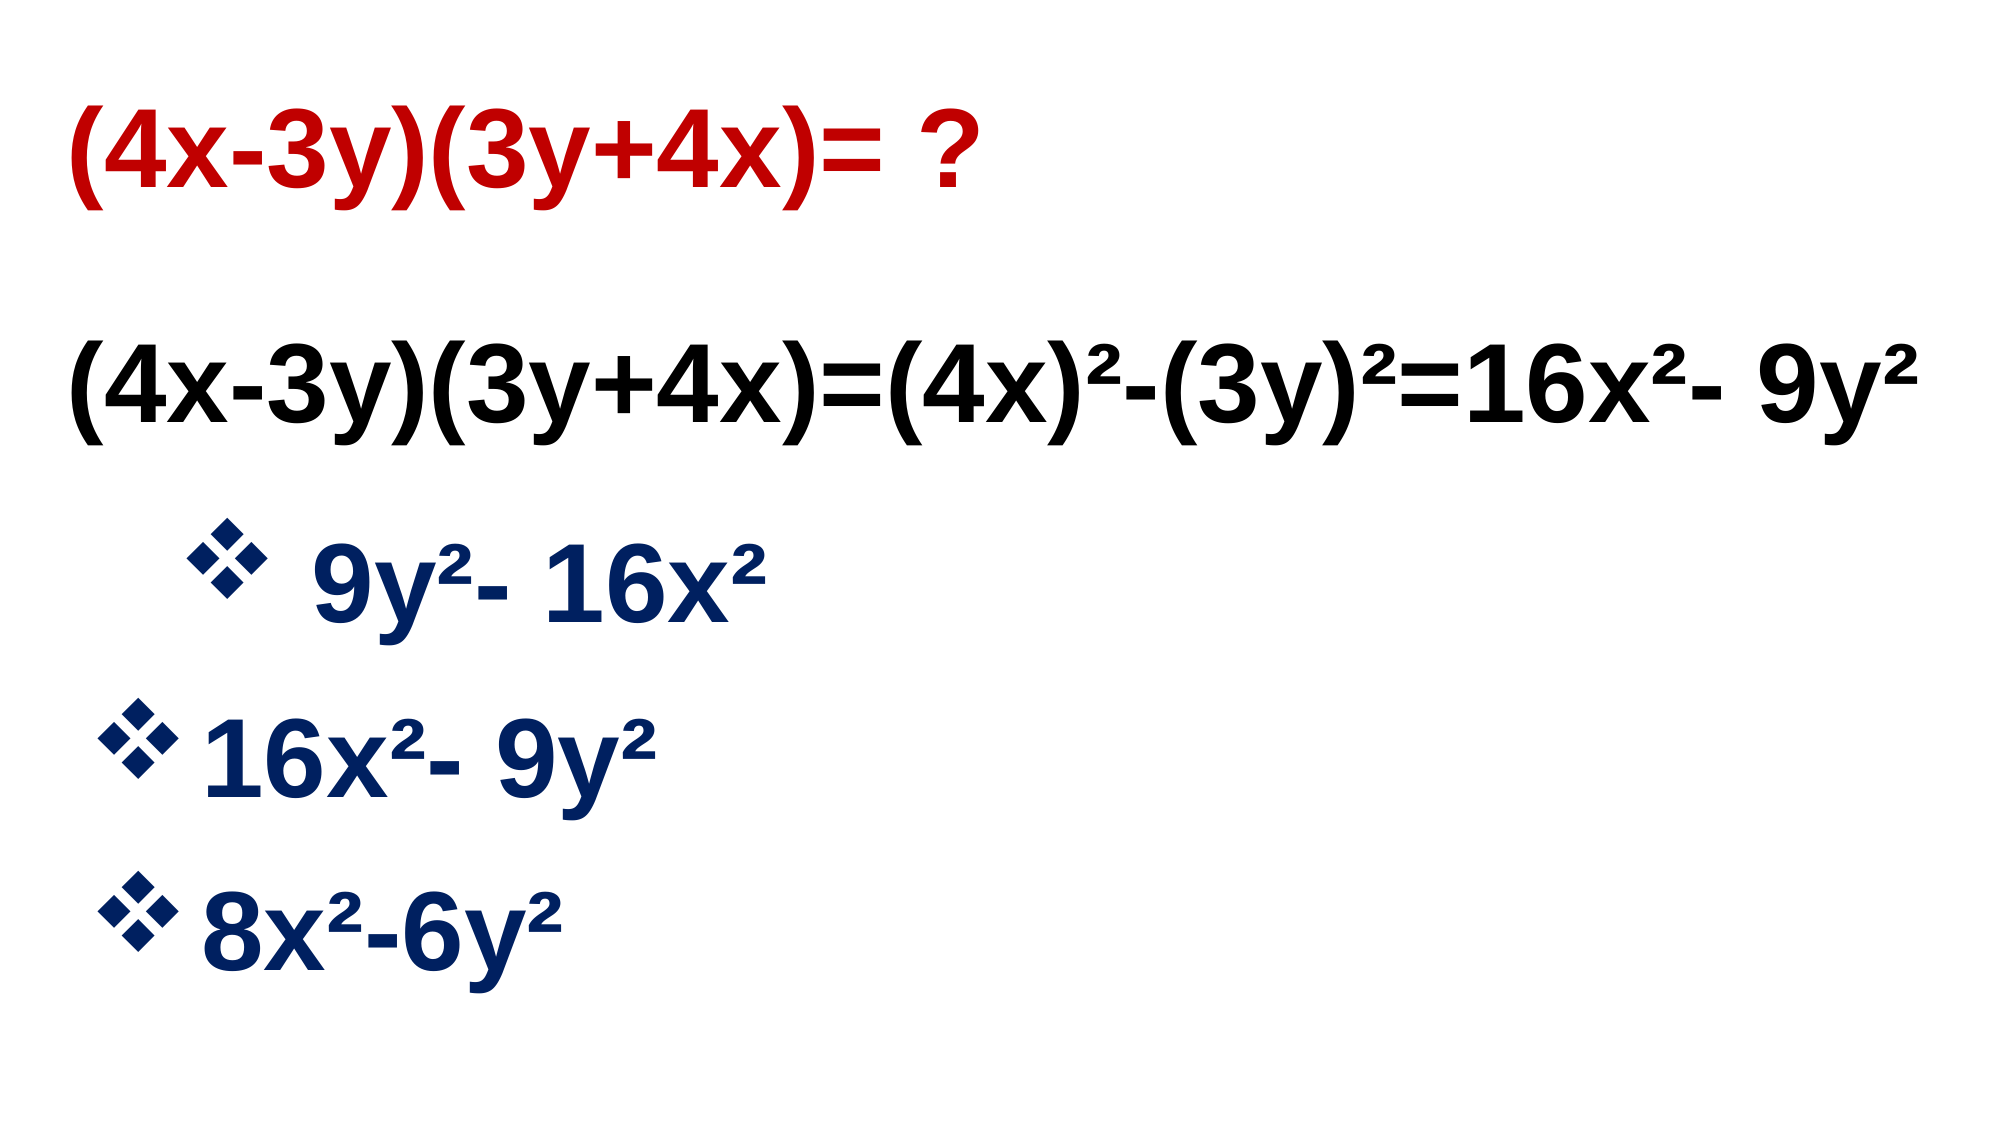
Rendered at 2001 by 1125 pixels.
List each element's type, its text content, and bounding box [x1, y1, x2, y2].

text_box (4x-3y)(3y+4x)= ? (4x-3y)(3y+4x)=(4x)²-(3y)²=16x²- 9y² [51, 67, 1942, 453]
text_box 9y²- 16x² [74, 490, 920, 655]
text_box 16x²- 9y² [74, 678, 920, 828]
text_box 8x²-6y² [74, 851, 818, 1071]
